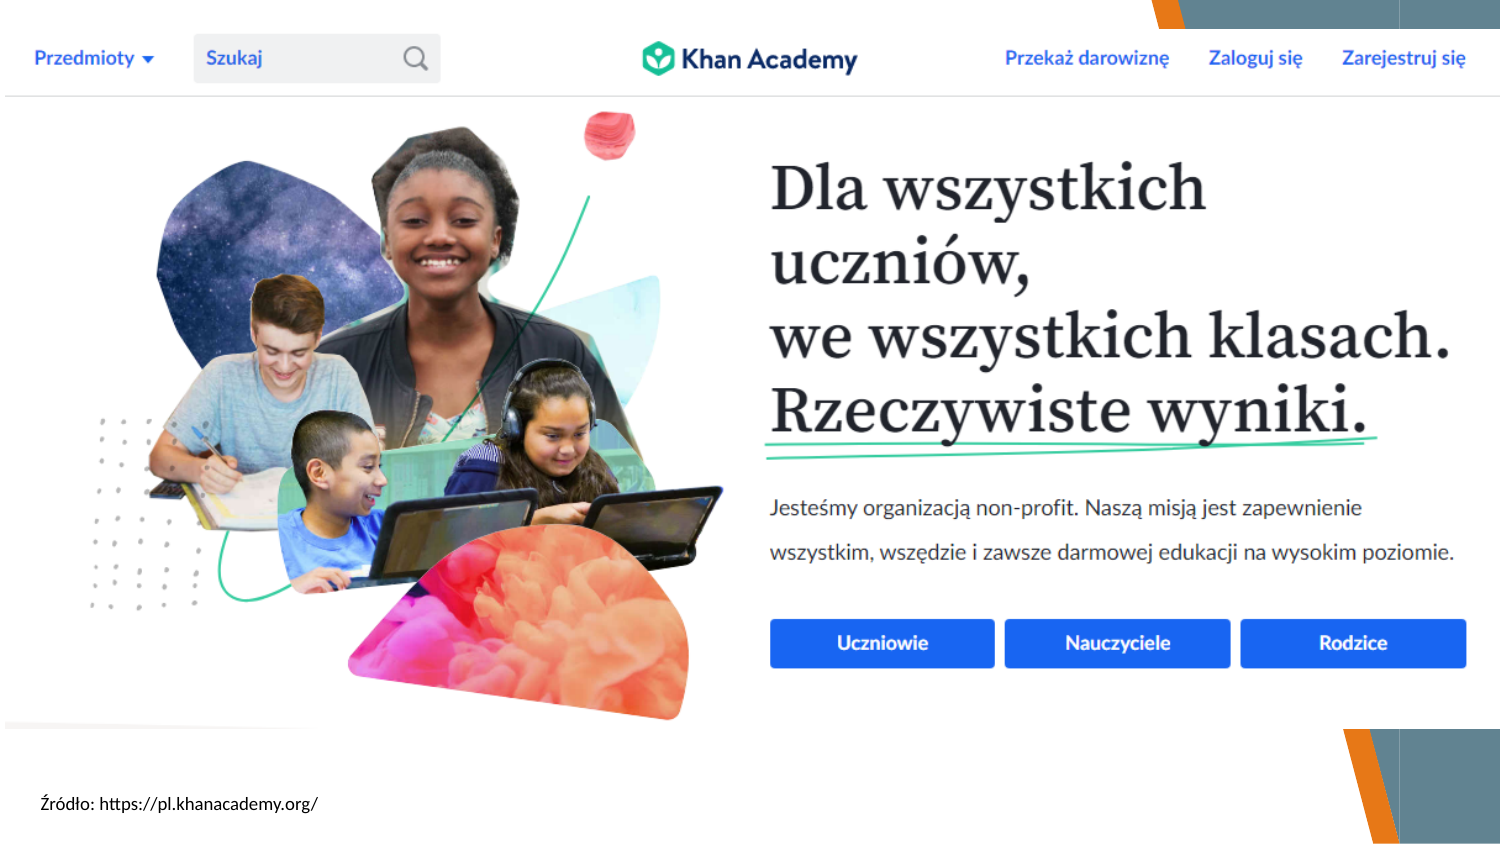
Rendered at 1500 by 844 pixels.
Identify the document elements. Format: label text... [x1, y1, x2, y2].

text_box Źródło: https://pl.khanacademy.org/ [25, 784, 776, 822]
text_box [1151, 738, 1500, 844]
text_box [1151, 0, 1500, 27]
picture [5, 29, 1500, 730]
